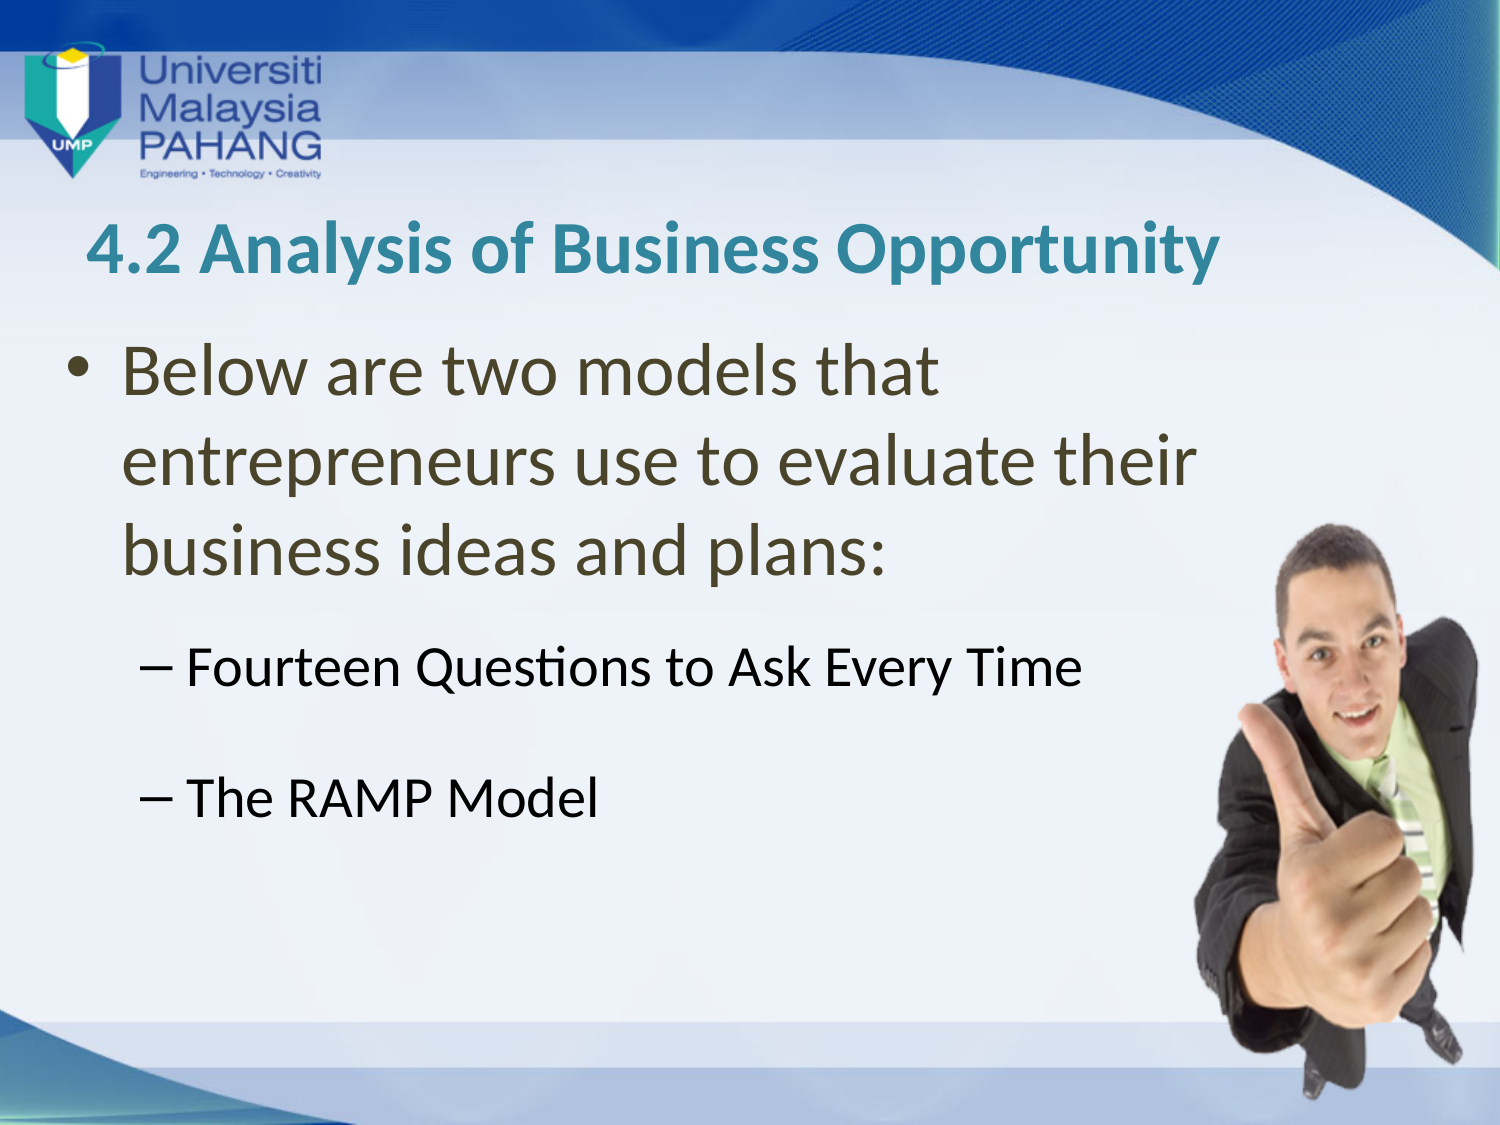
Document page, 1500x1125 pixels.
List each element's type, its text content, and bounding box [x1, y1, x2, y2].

list Below are two models that entrepreneurs use to evaluate their business ideas and plans: Fourteen Questions to Ask Every Time The RAMP Model [50, 338, 1400, 1055]
picture [0, 0, 1500, 1125]
title 4.2 Analysis of Business Opportunity [0, 149, 1438, 338]
